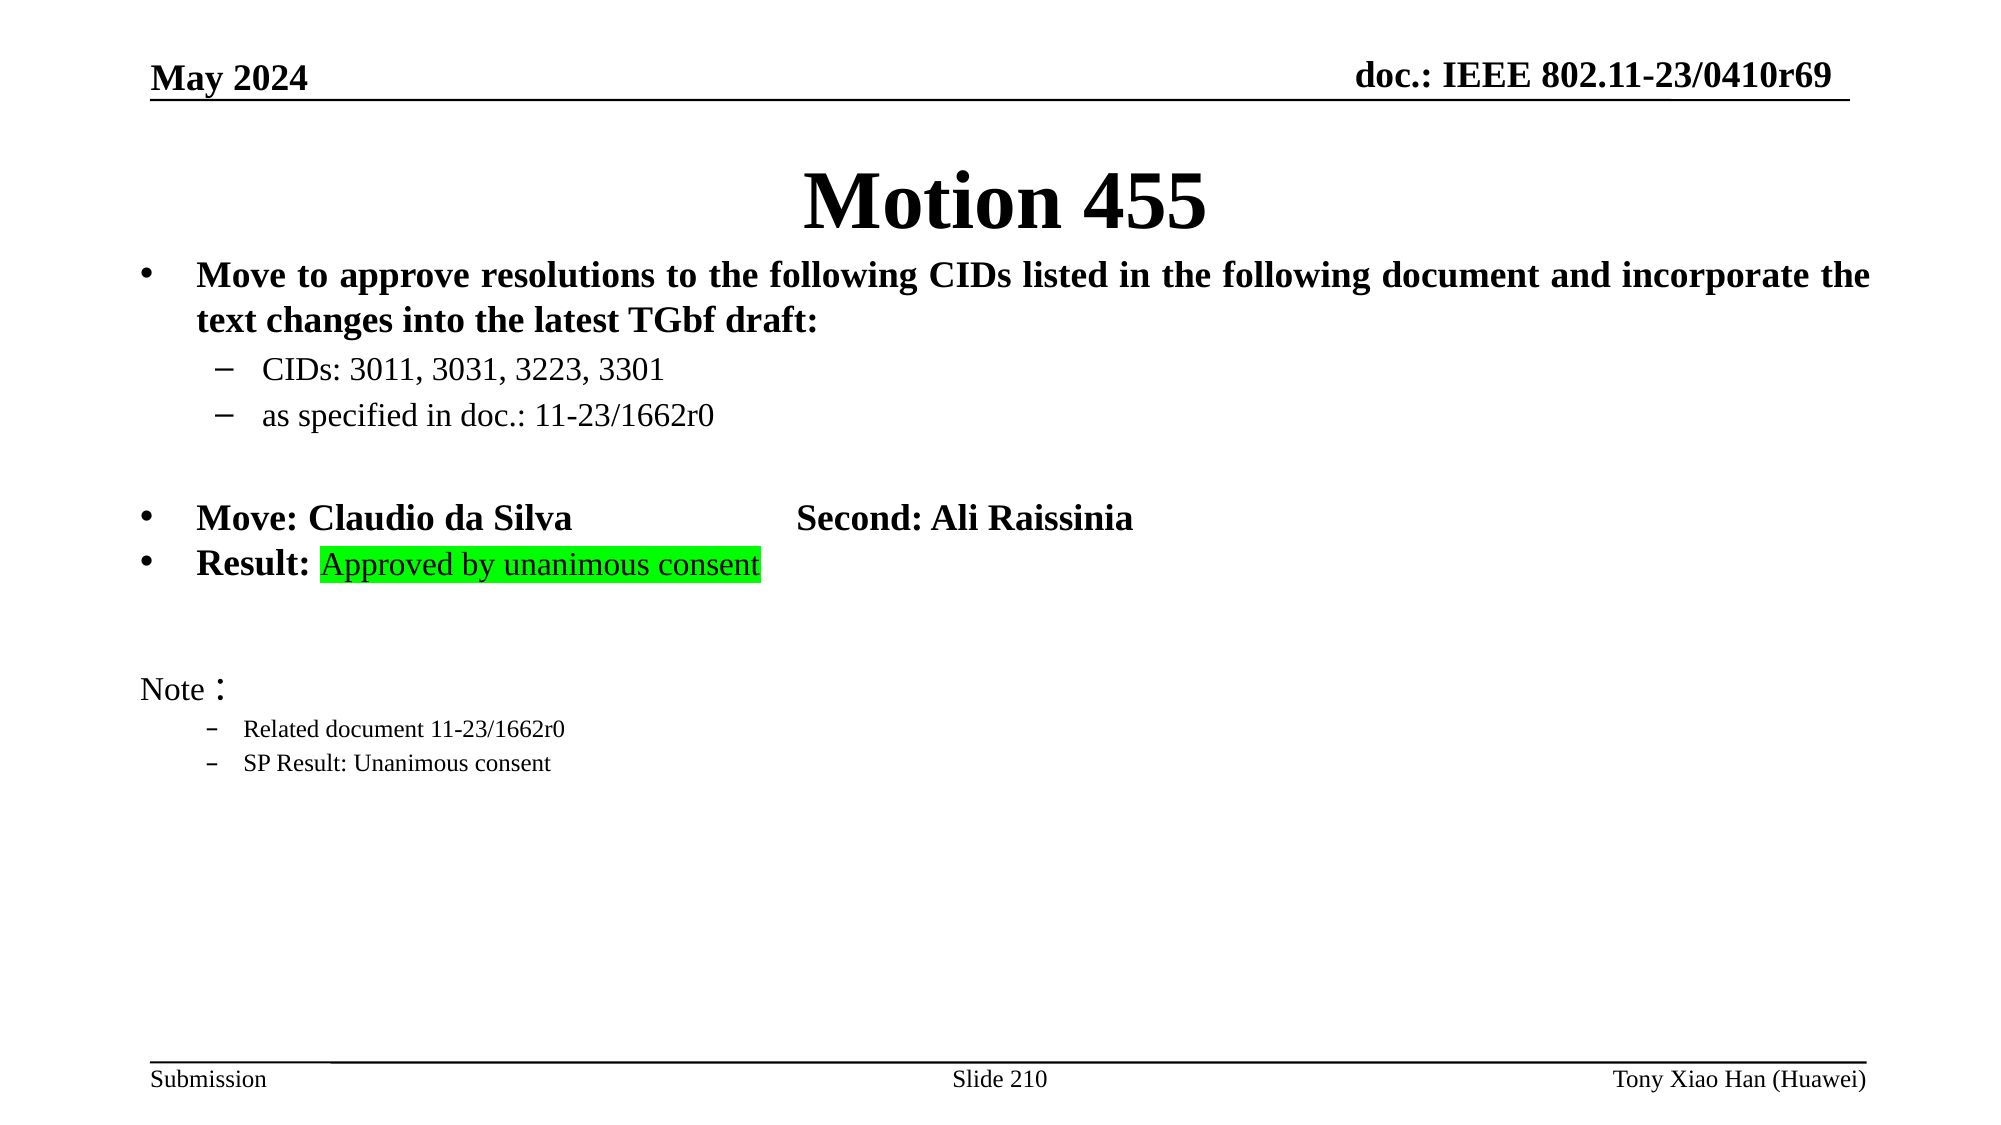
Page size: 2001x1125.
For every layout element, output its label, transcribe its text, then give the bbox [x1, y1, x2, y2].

text_box Motion 455 [368, 137, 1644, 212]
text_box Move to approve resolutions to the following CIDs listed in the following document and incorporate the text changes into the latest TGbf draft: CIDs: 3011, 3031, 3223, 3301 as specified in doc.: 11-23/1662r0 Move: Claudio da Silva Second: Ali Raissinia Result: Approved by unanimous consent Note： Related document 11-23/1662r0 SP Result: Unanimous consent [125, 212, 1888, 988]
